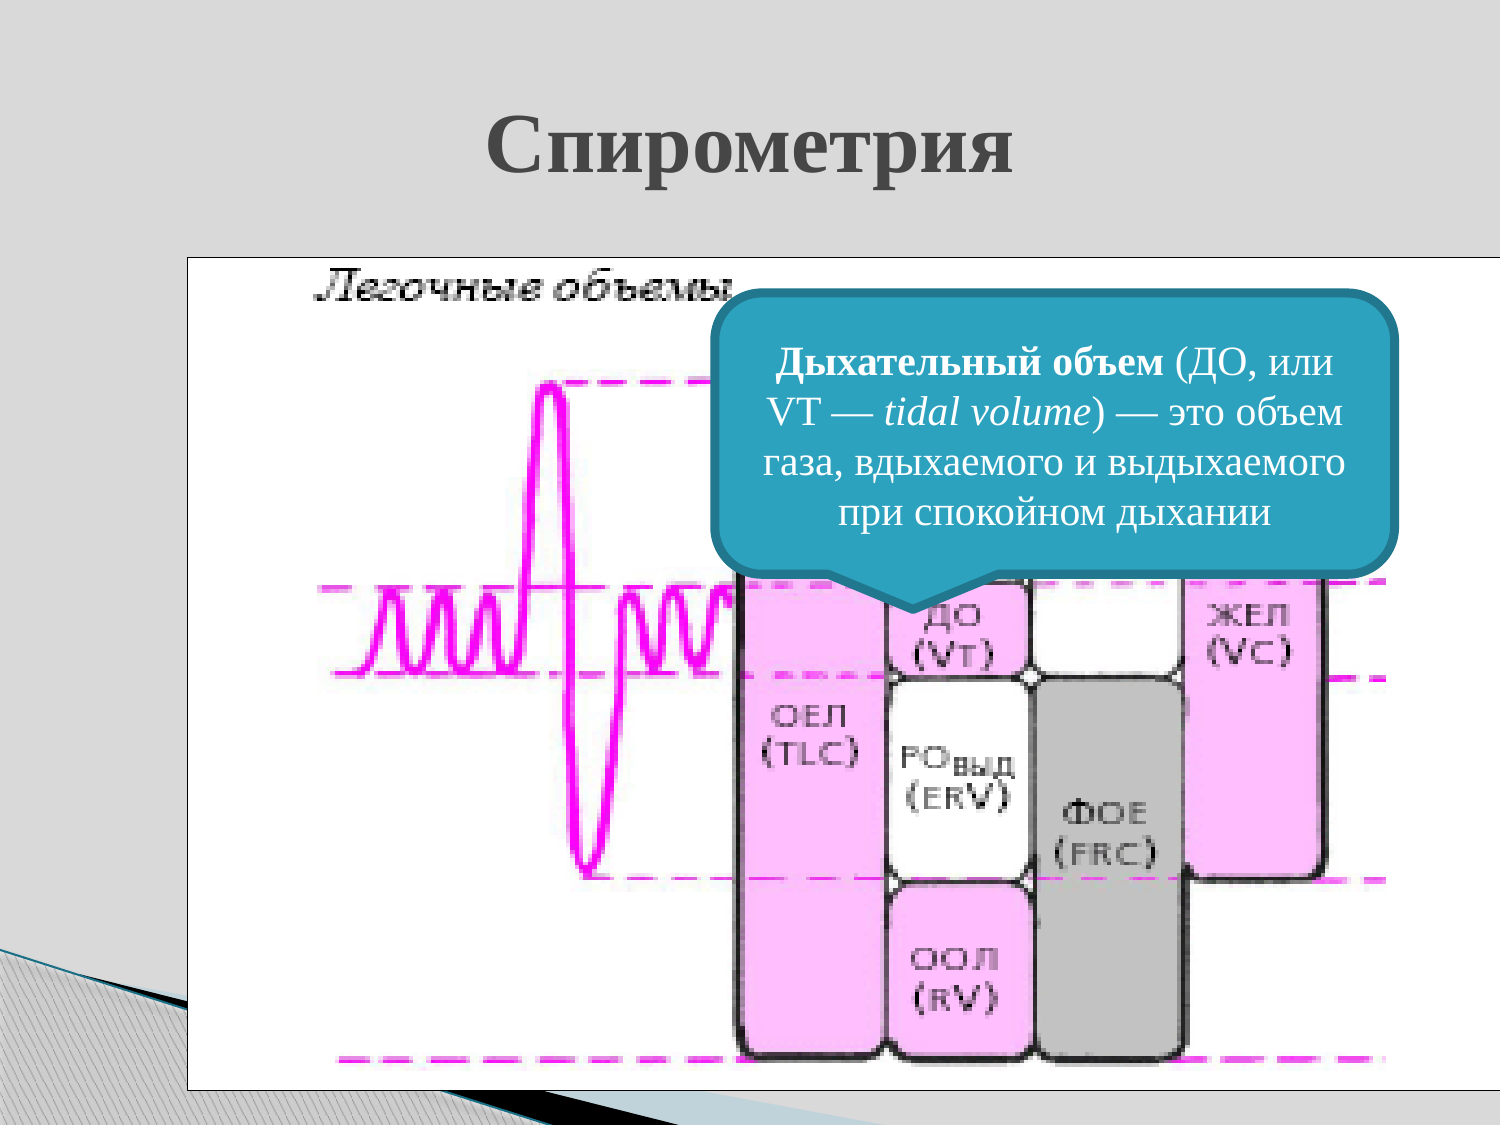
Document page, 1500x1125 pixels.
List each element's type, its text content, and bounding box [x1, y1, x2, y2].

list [187, 257, 1500, 1091]
title Спирометрия [75, 45, 1425, 233]
